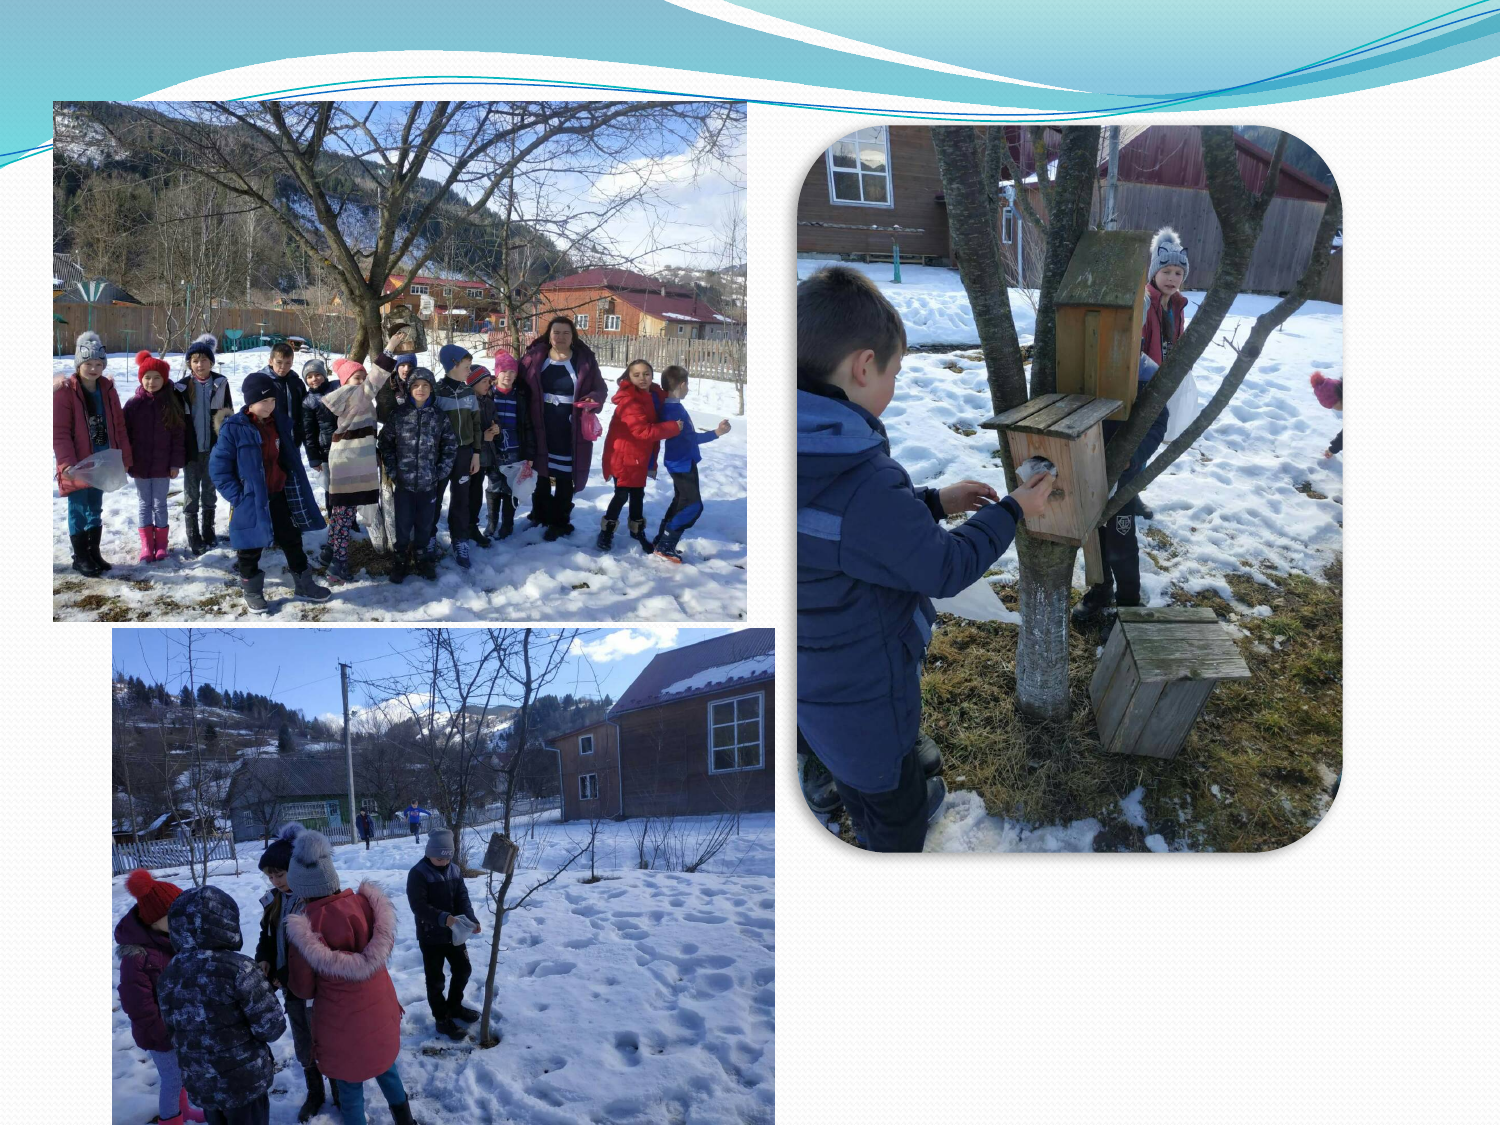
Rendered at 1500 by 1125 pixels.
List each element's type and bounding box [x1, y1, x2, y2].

list [796, 125, 1343, 853]
list [111, 627, 775, 1125]
picture [52, 101, 747, 622]
